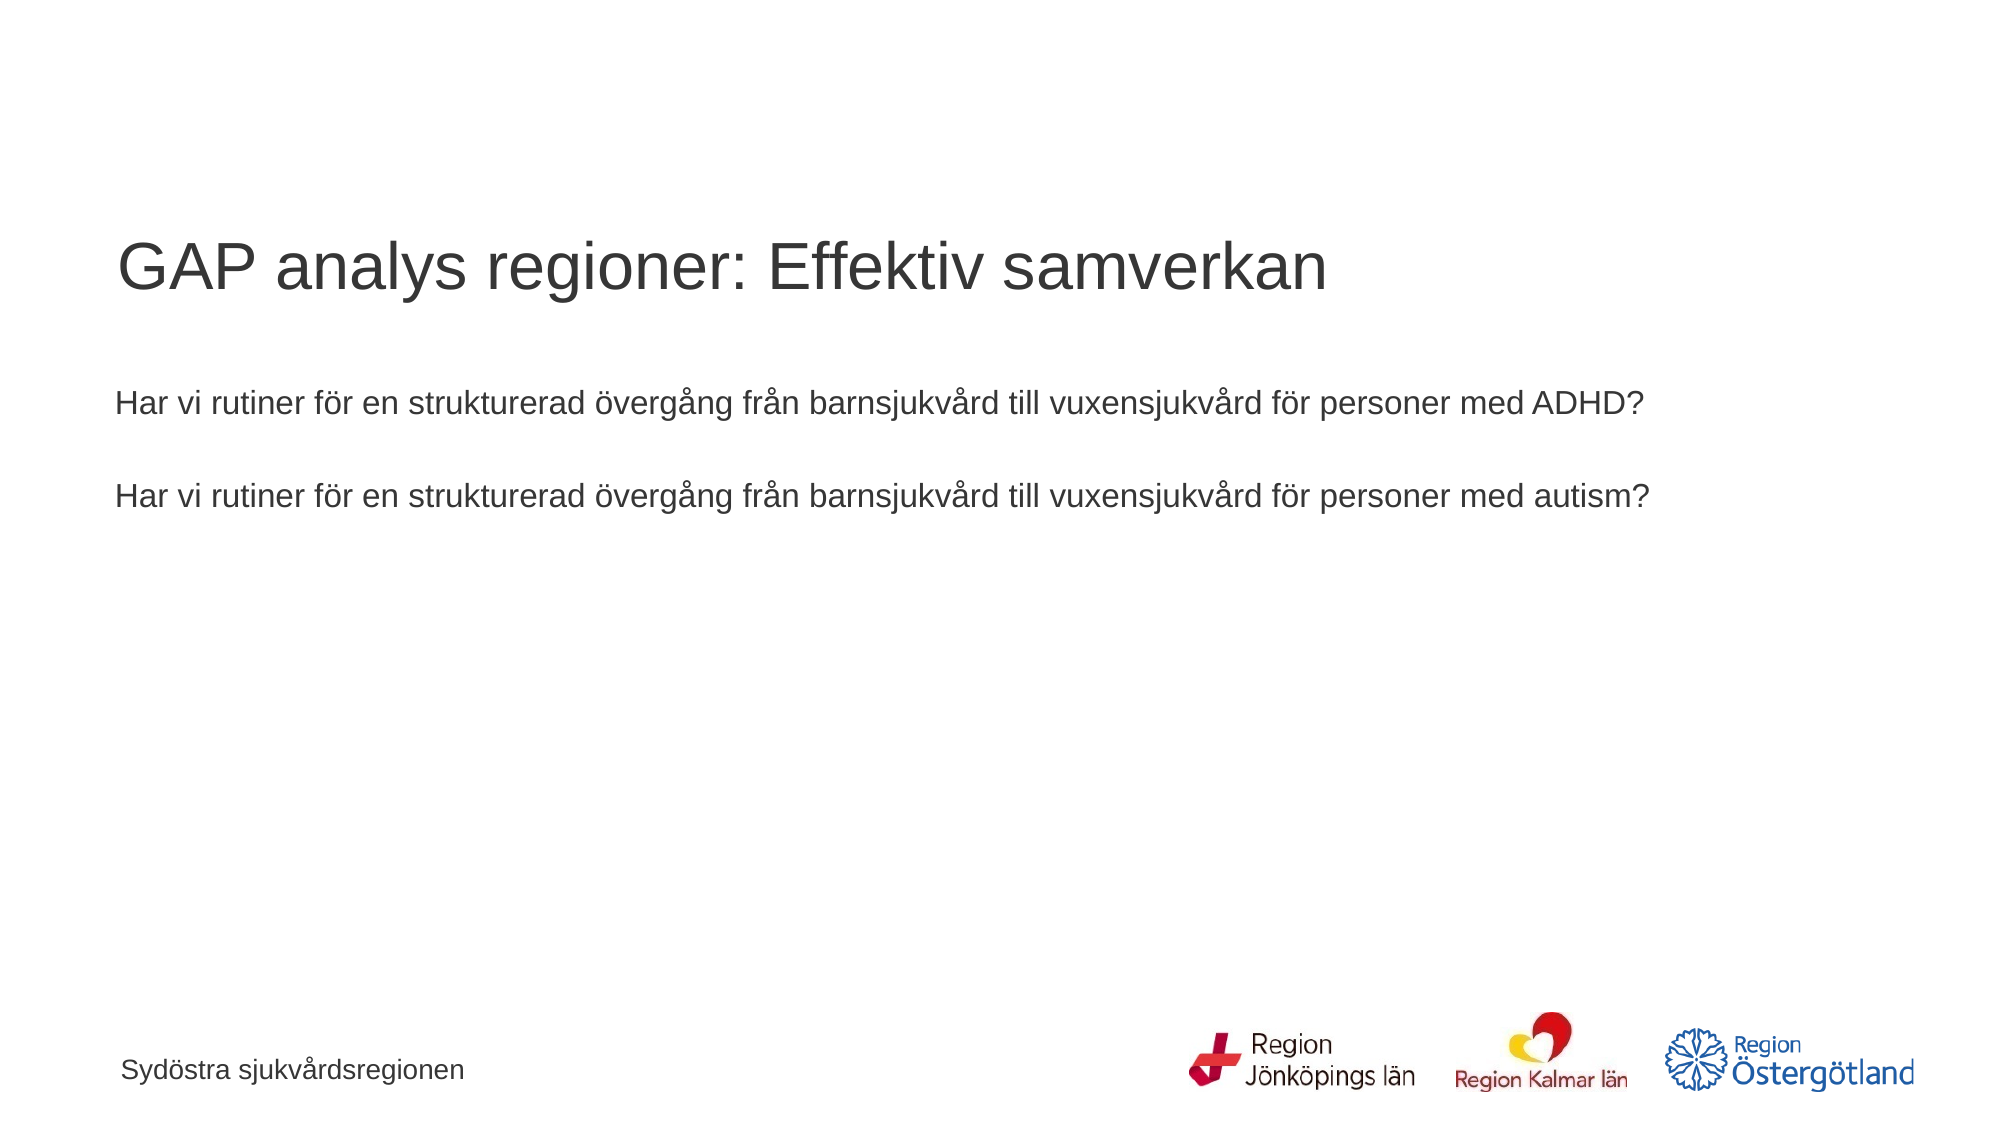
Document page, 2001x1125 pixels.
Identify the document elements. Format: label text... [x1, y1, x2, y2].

title GAP analys regioner: Effektiv samverkan [102, 168, 1903, 357]
picture [1456, 1012, 1627, 1092]
list Har vi rutiner för en strukturerad övergång från barnsjukvård till vuxensjukvård för personer med ADHD? Har vi rutiner för en strukturerad övergång från barnsjukvård till vuxensjukvård för personer med autism? [99, 373, 1900, 988]
picture [1665, 1028, 1914, 1092]
picture [1189, 1028, 1415, 1092]
